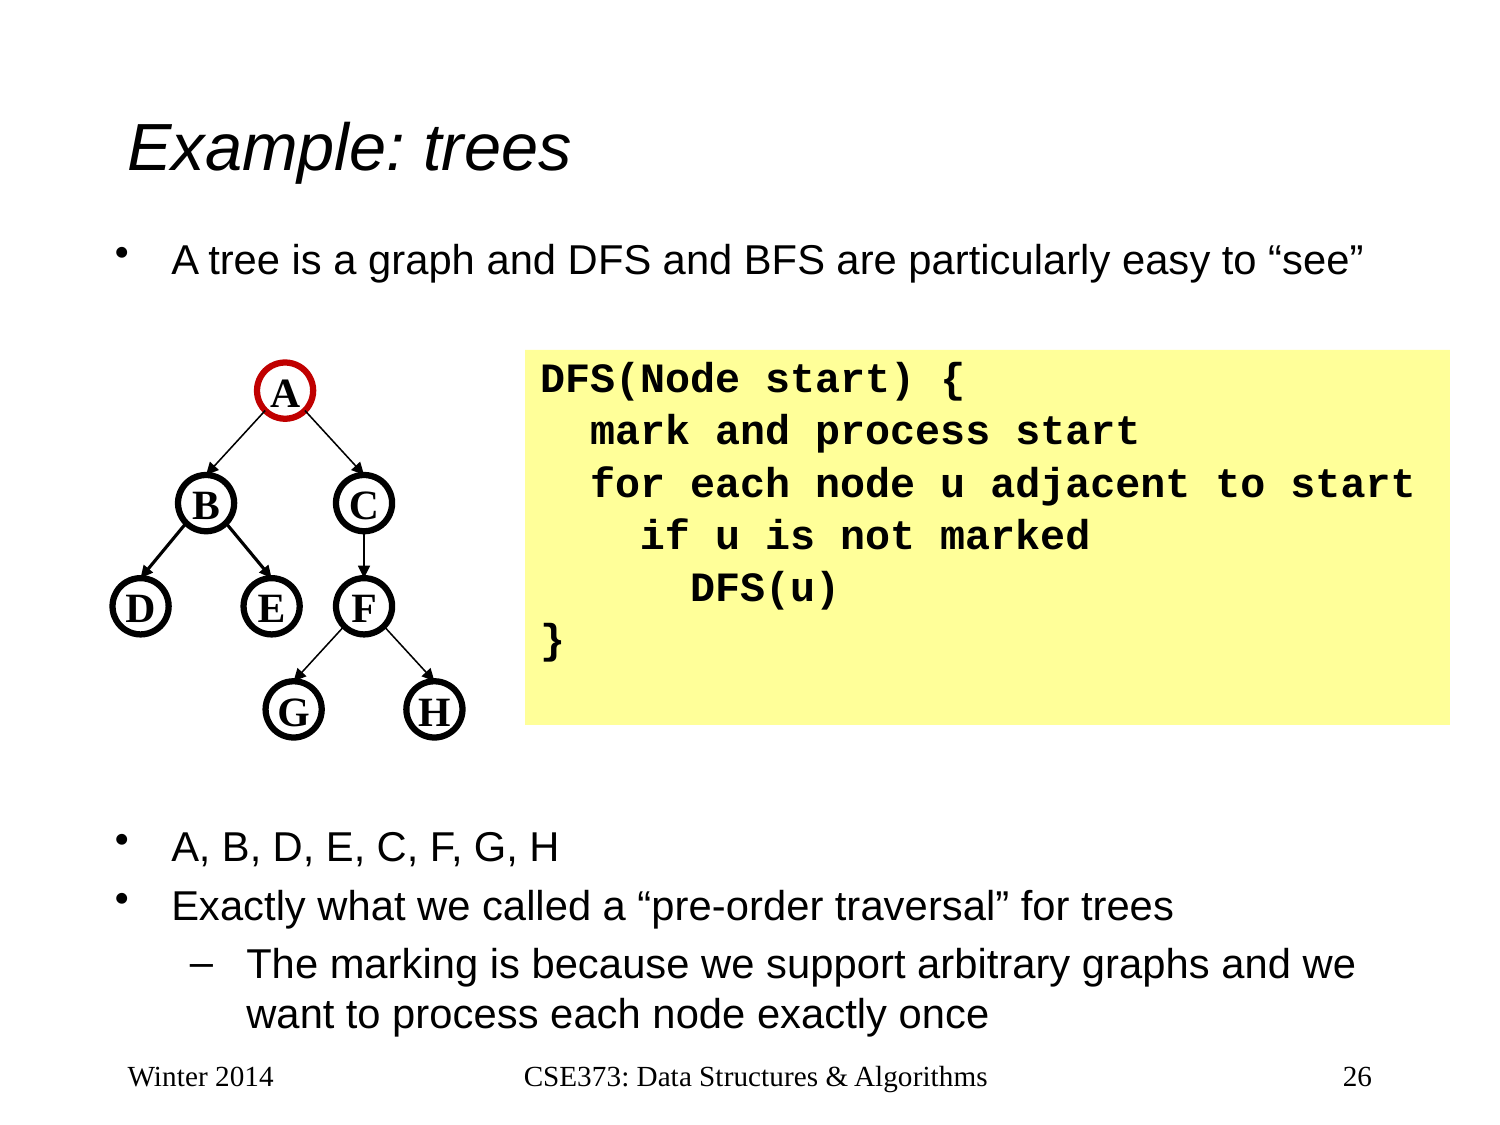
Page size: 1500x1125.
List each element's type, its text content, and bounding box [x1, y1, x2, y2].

text_box A, B, D, E, C, F, G, H Exactly what we called a “pre-order traversal” for trees The marking is because we support arbitrary graphs and we want to process each node exactly once [99, 812, 1425, 1050]
text_box DFS(Node start) { mark and process start for each node u adjacent to start if u is not marked DFS(u) } [525, 349, 1450, 725]
list A tree is a graph and DFS and BFS are particularly easy to “see” [99, 224, 1426, 313]
slide_number 26 [1074, 1050, 1388, 1125]
title Example: trees [112, 49, 1388, 224]
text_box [112, 362, 463, 738]
slide_number Winter 2014 [112, 1050, 426, 1125]
footer CSE373: Data Structures & Algorithms [474, 1050, 1038, 1125]
